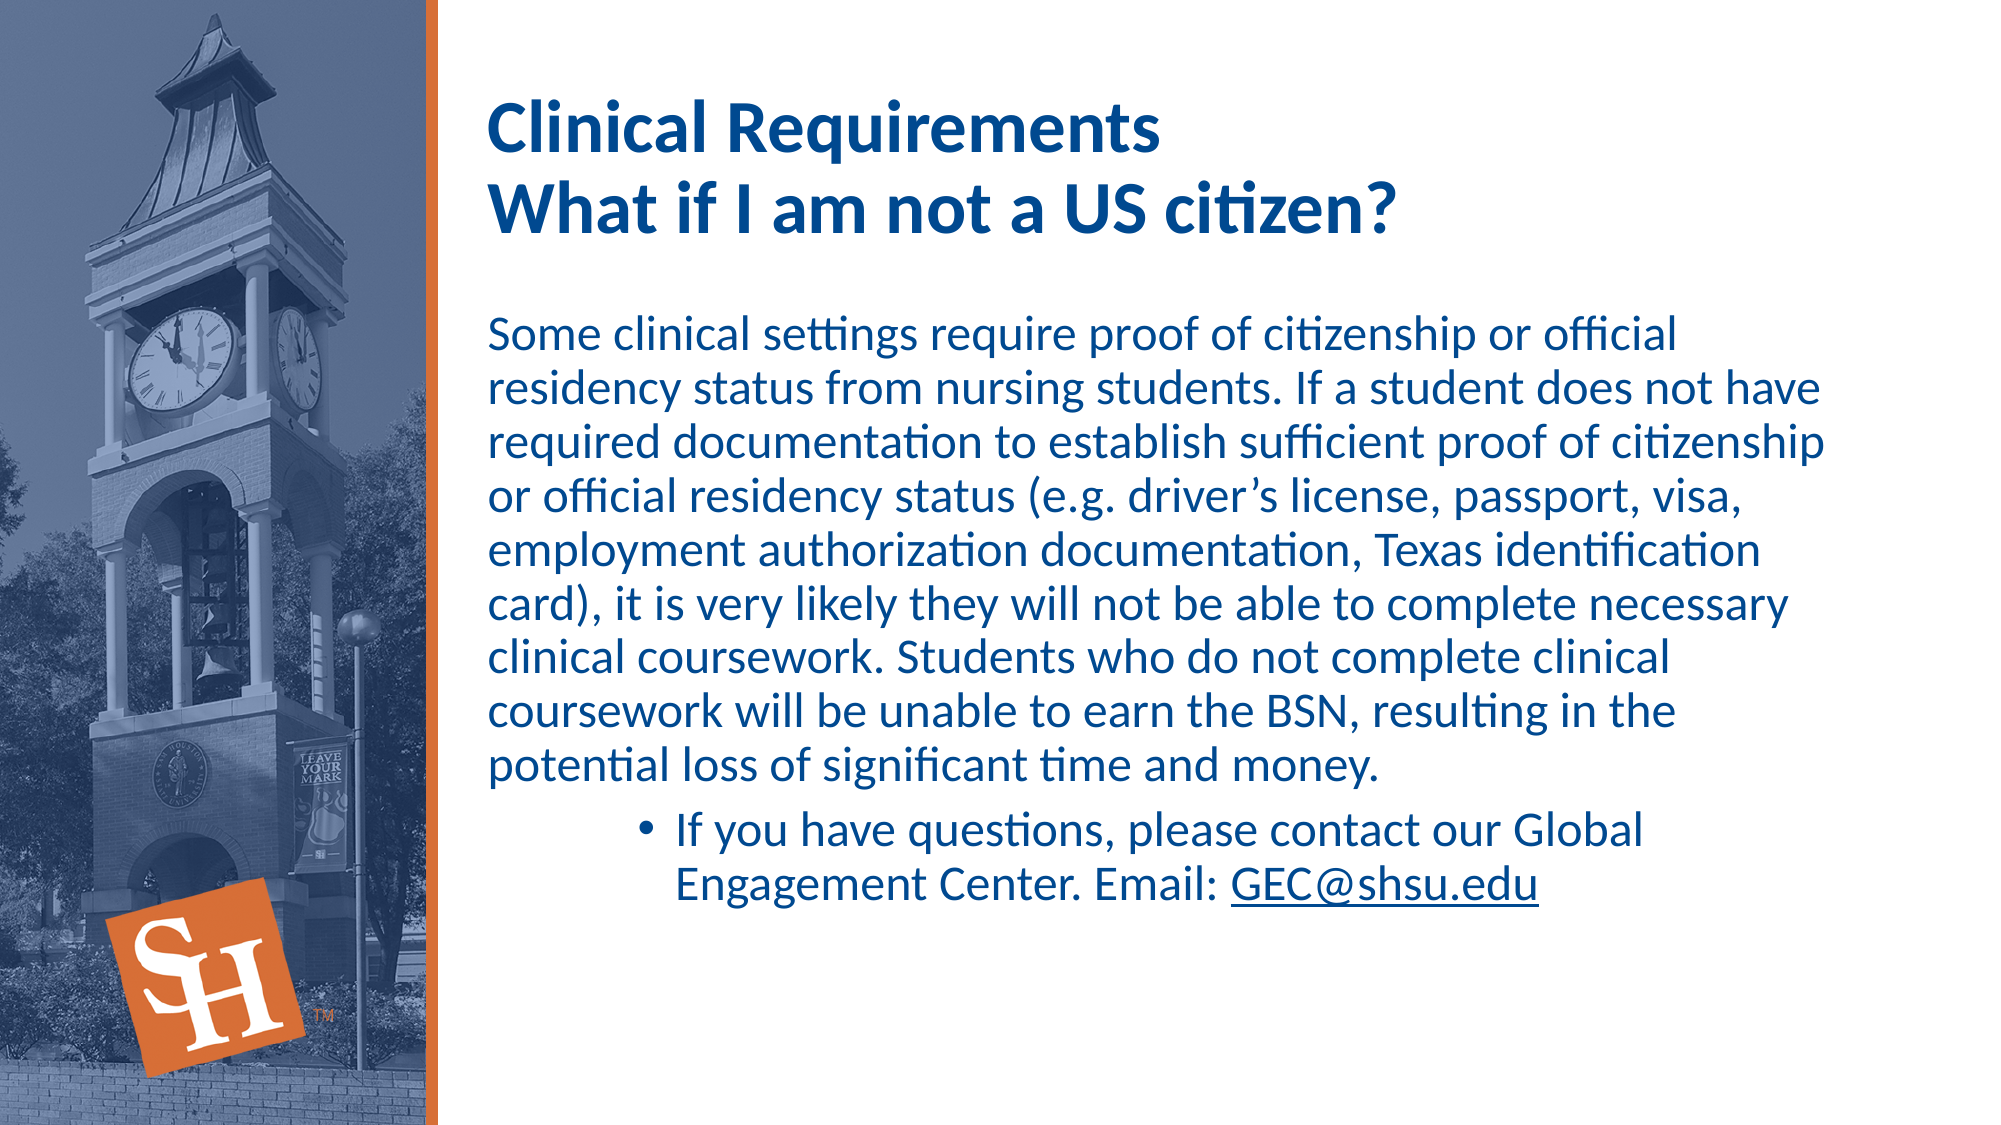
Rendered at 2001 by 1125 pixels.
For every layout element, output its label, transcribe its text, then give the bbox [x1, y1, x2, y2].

picture [0, 0, 2001, 1125]
list Some clinical settings require proof of citizenship or official residency status from nursing students. If a student does not have required documentation to establish sufficient proof of citizenship or official residency status (e.g. driver’s license, passport, visa, employment authorization documentation, Texas identification card), it is very likely they will not be able to complete necessary clinical coursework. Students who do not complete clinical coursework will be unable to earn the BSN, resulting in the potential loss of significant time and money. If you have questions, please contact our Global Engagement Center. Email: GEC@shsu.edu [472, 299, 1863, 1014]
title Clinical Requirements What if I am not a US citizen? [472, 59, 1863, 278]
